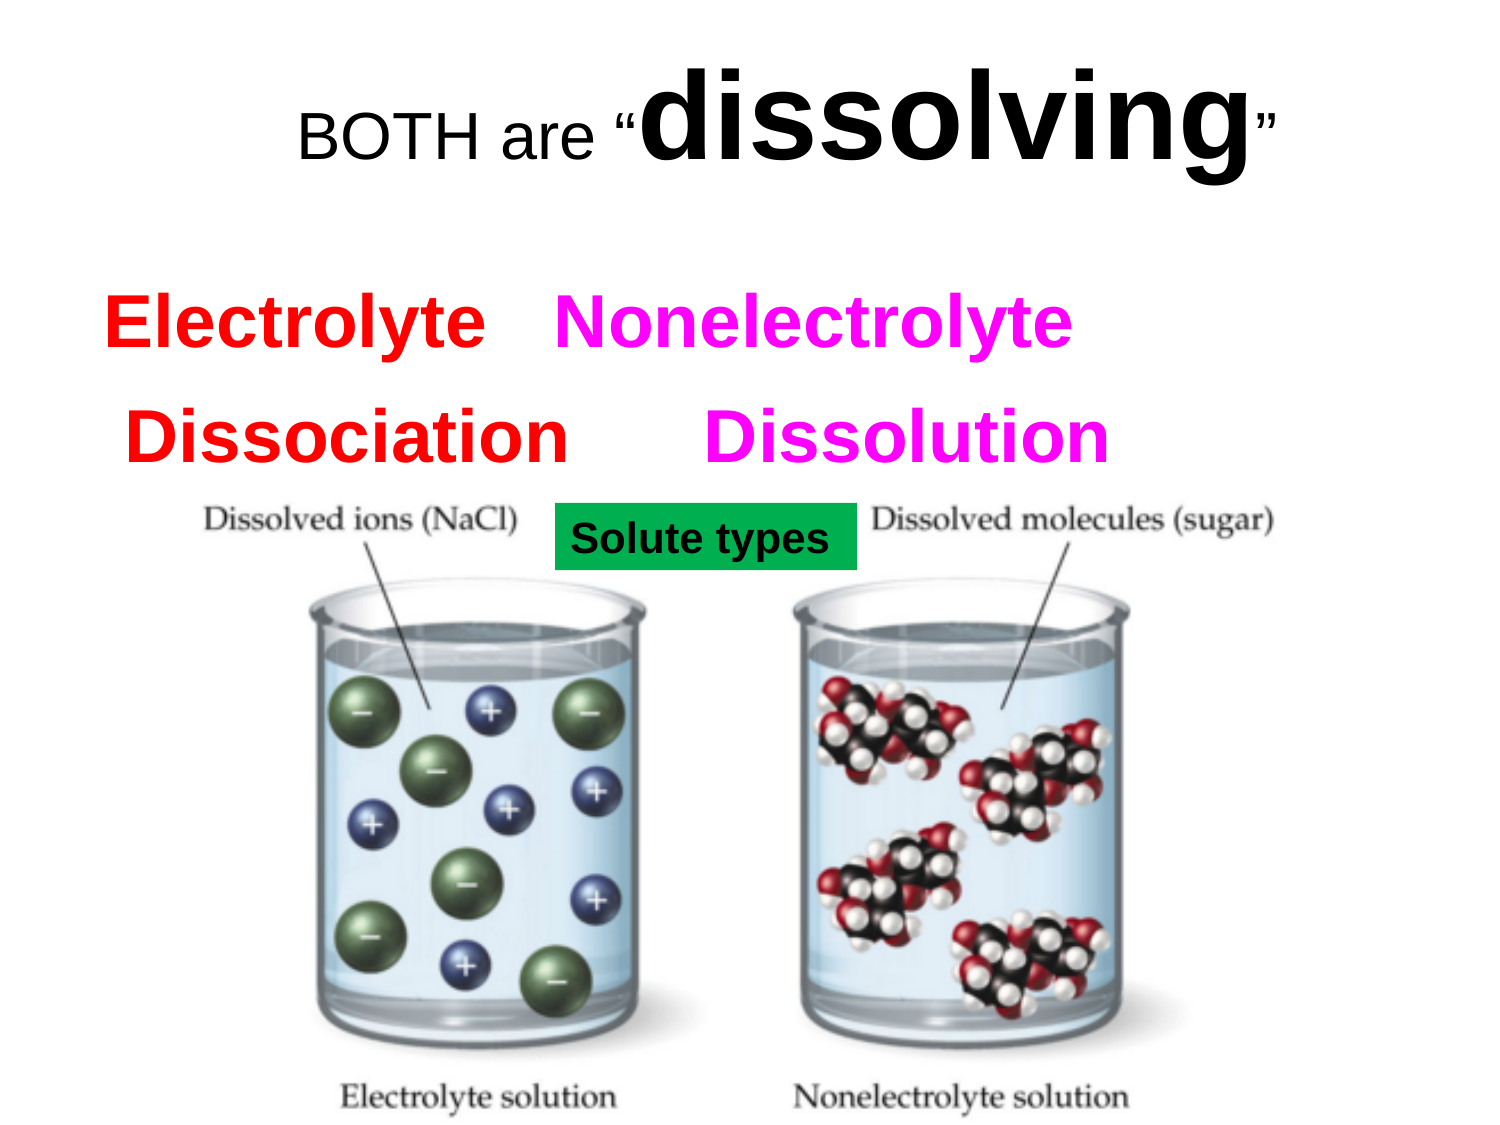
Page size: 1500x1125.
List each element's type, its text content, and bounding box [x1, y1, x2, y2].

list BOTH are “dissolving” Electrolyte Nonelectrolyte Dissociation Dissolution [0, 0, 1500, 263]
picture [199, 496, 1279, 1125]
